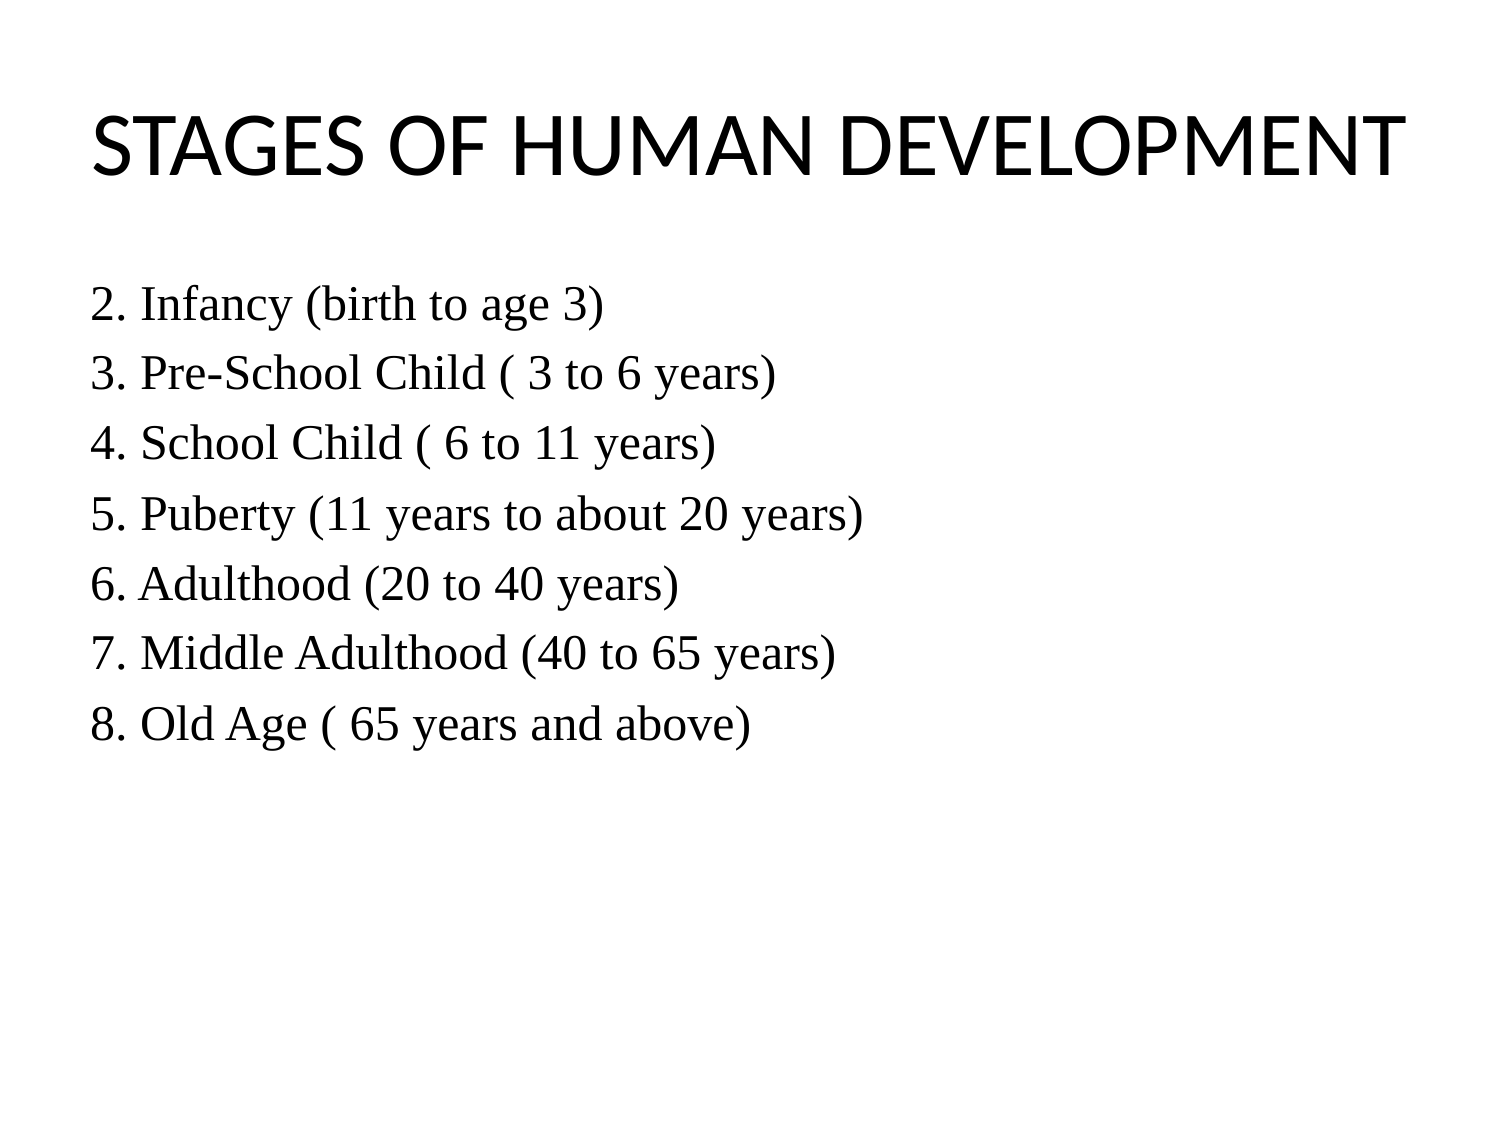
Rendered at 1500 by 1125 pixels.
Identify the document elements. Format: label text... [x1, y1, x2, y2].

title STAGES OF HUMAN DEVELOPMENT [75, 45, 1425, 233]
list 2. Infancy (birth to age 3) 3. Pre-School Child ( 3 to 6 years) 4. School Child ( 6 to 11 years) 5. Puberty (11 years to about 20 years) 6. Adulthood (20 to 40 years) 7. Middle Adulthood (40 to 65 years) 8. Old Age ( 65 years and above) [75, 262, 1425, 1005]
